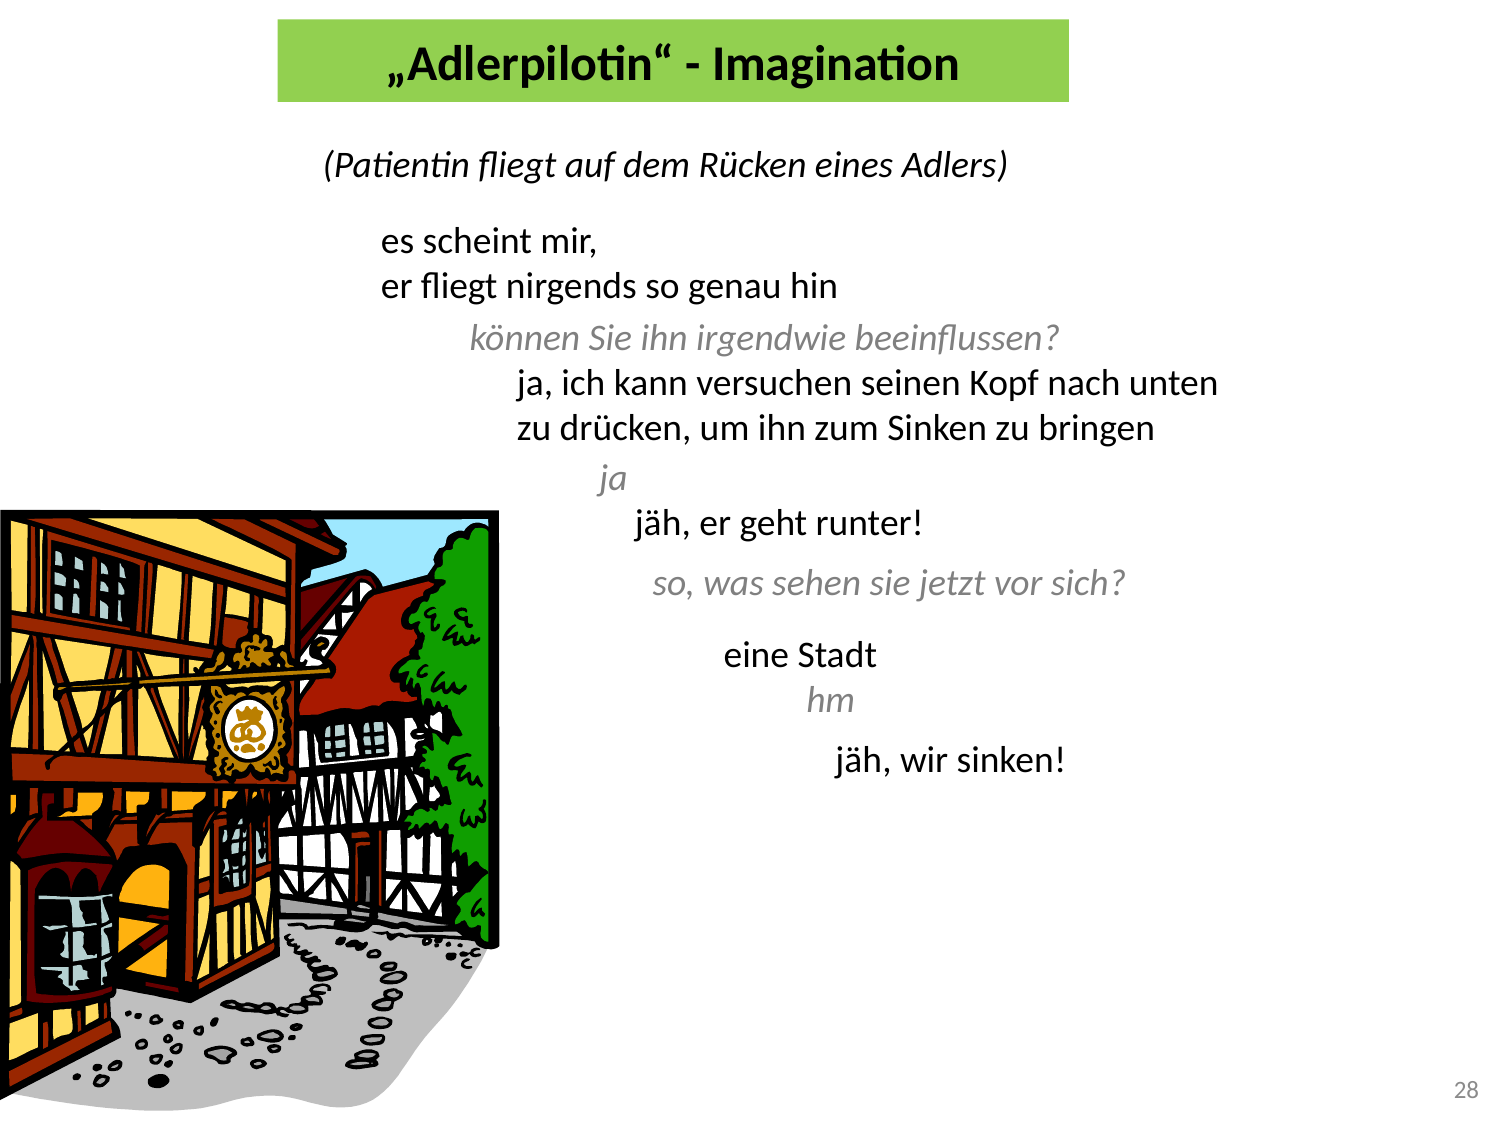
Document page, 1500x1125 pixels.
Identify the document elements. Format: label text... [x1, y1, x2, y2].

slide_number 28 [1433, 1058, 1495, 1119]
text_box hm [791, 667, 951, 728]
text_box es scheint mir, er fliegt nirgends so genau hin [366, 209, 1117, 314]
title „Adlerpilotin“ - Imagination [277, 18, 1070, 103]
text_box ja [584, 456, 1010, 506]
list (Patientin fliegt auf dem Rücken eines Adlers) [307, 136, 1117, 196]
text_box eine Stadt [708, 622, 963, 683]
text_box jäh, er geht runter! [620, 490, 1046, 551]
text_box jäh, wir sinken! [820, 727, 1170, 788]
text_box so, was sehen sie jetzt vor sich? [637, 550, 1199, 611]
picture [0, 509, 500, 1125]
text_box können Sie ihn irgendwie beeinflussen? [454, 305, 1270, 366]
text_box ja, ich kann versuchen seinen Kopf nach unten zu drücken, um ihn zum Sinken zu bringen [502, 350, 1317, 456]
